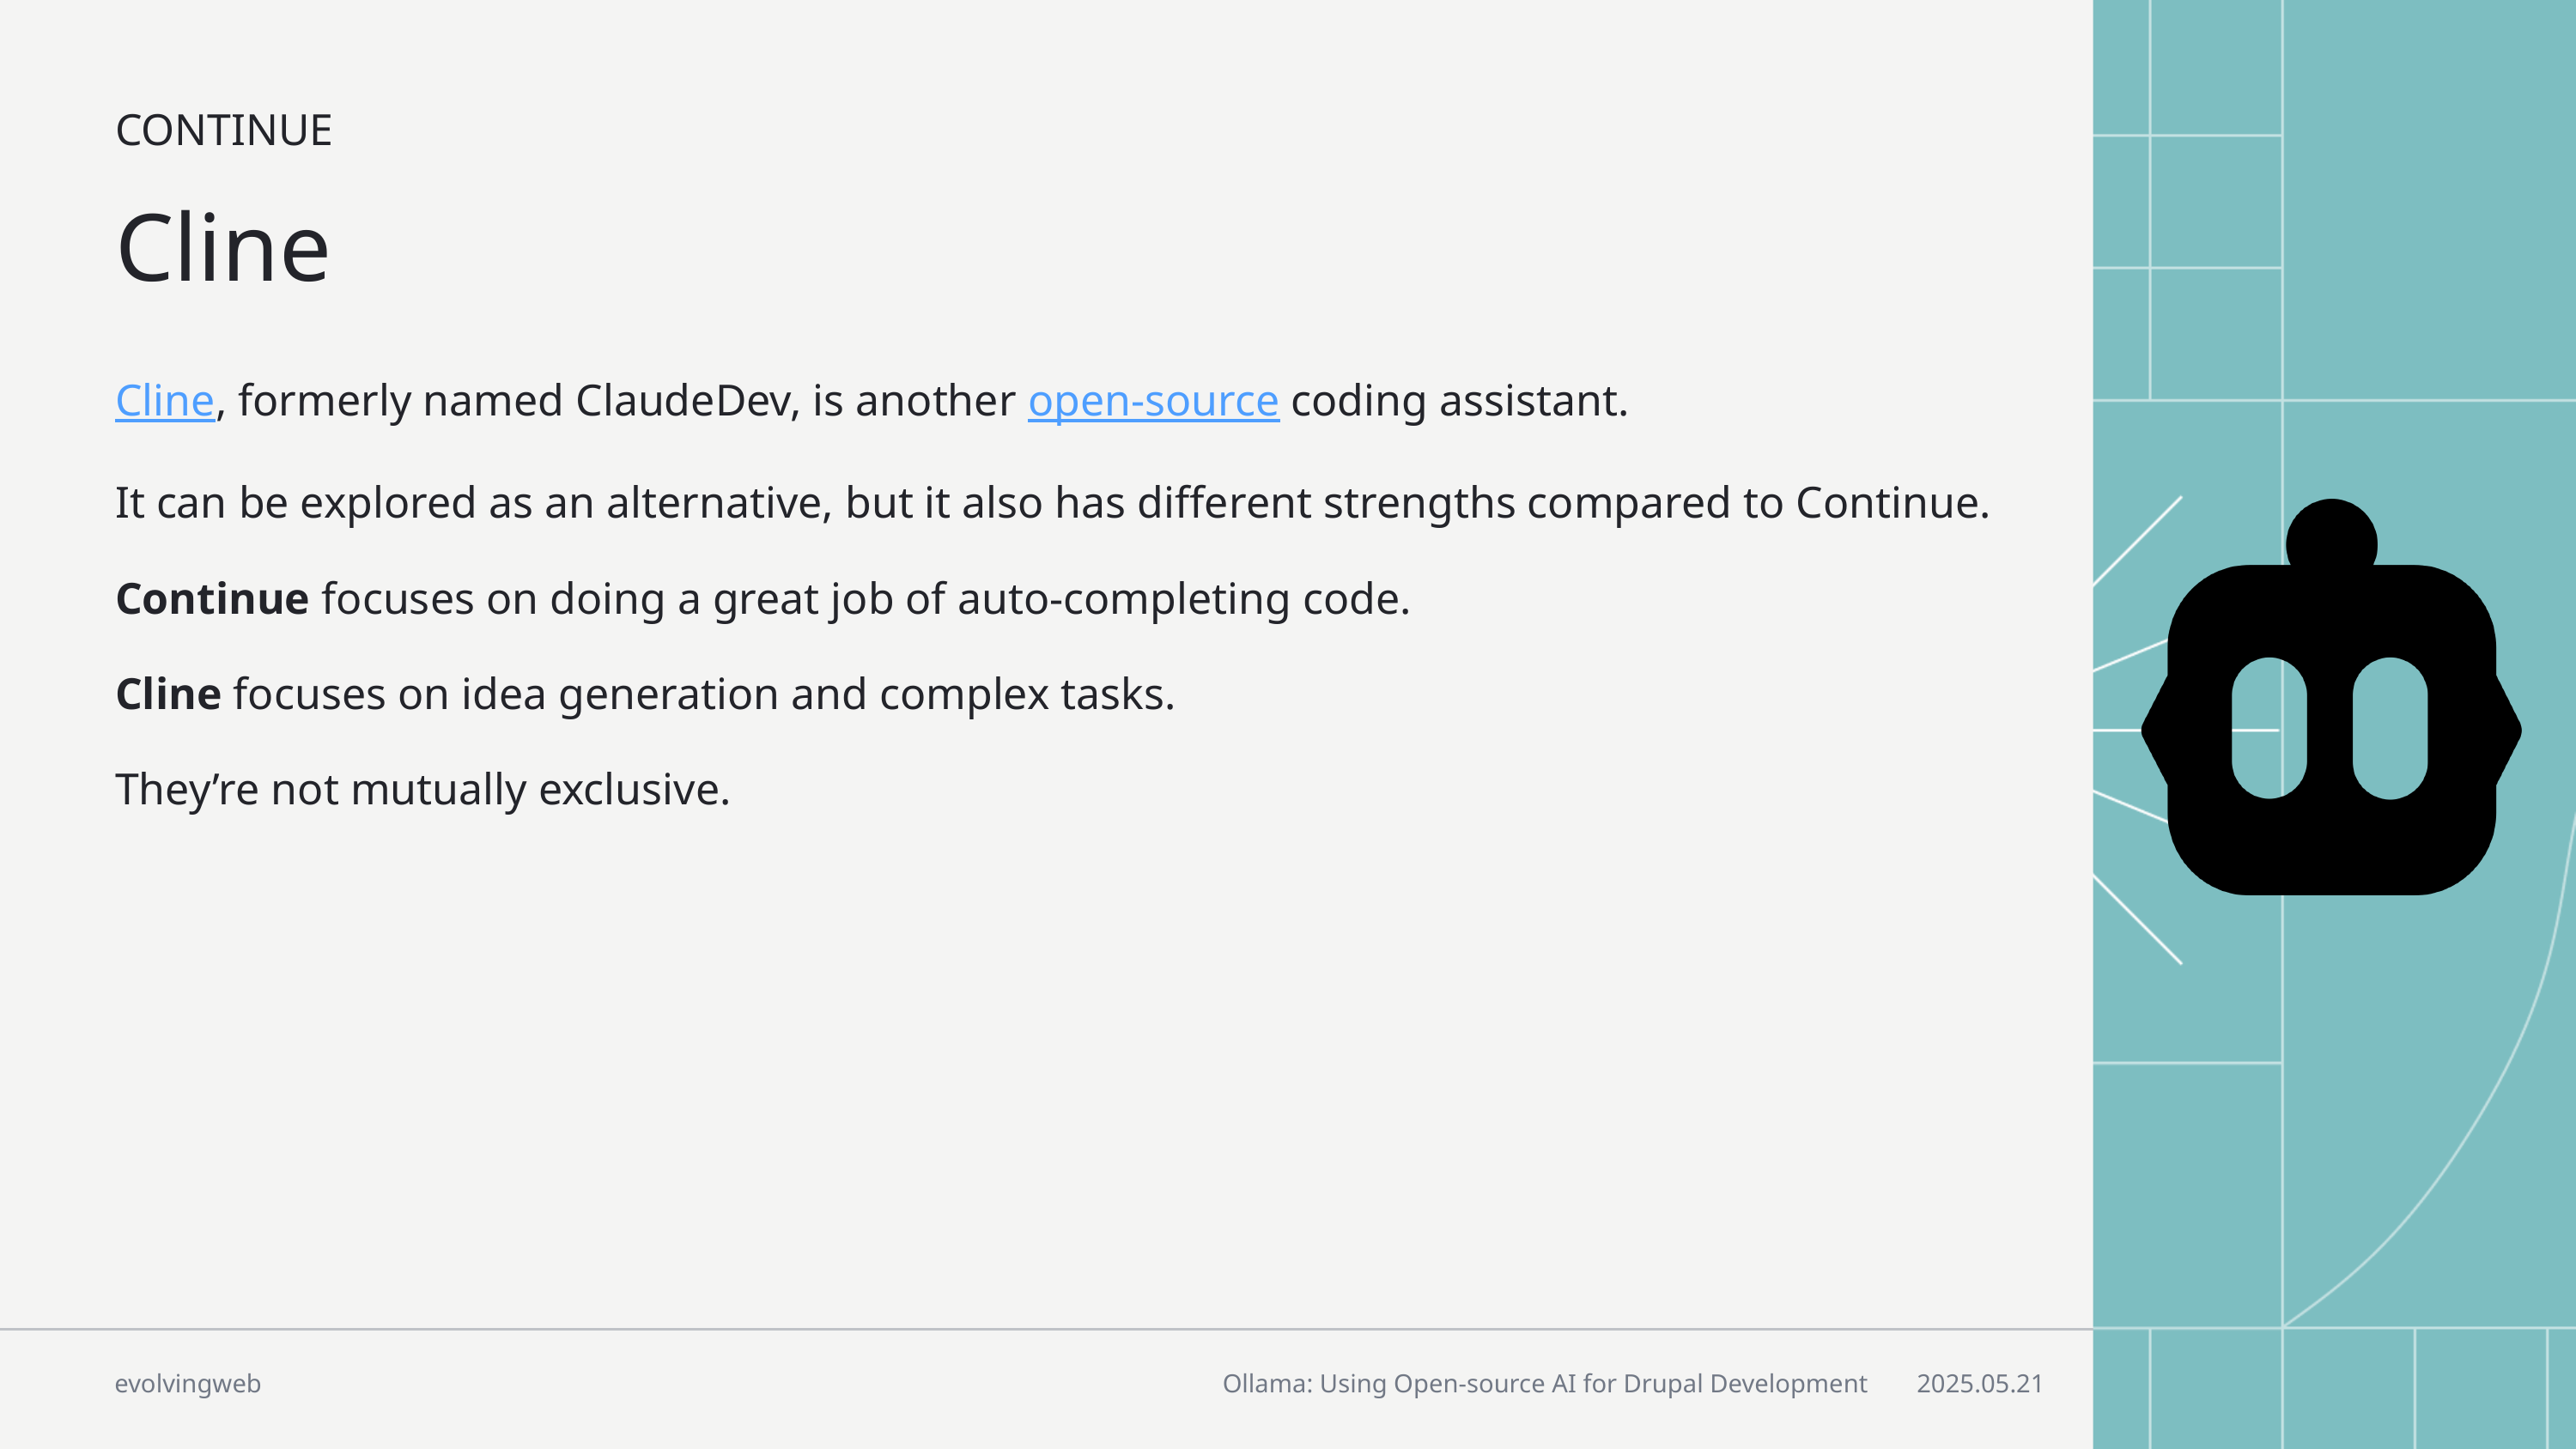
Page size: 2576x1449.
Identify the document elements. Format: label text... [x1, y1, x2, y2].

list Cline, formerly named ClaudeDev, is another open-source coding assistant. It can be explored as an alternative, but it also has different strengths compared to Continue. Continue focuses on doing a great job of auto-completing code. Cline focuses on idea generation and complex tasks. They’re not mutually exclusive. [82, 464, 2089, 1216]
picture [0, 0, 2576, 1449]
subtitle CONTINUE [82, 53, 1288, 183]
title Cline [82, 188, 2089, 464]
